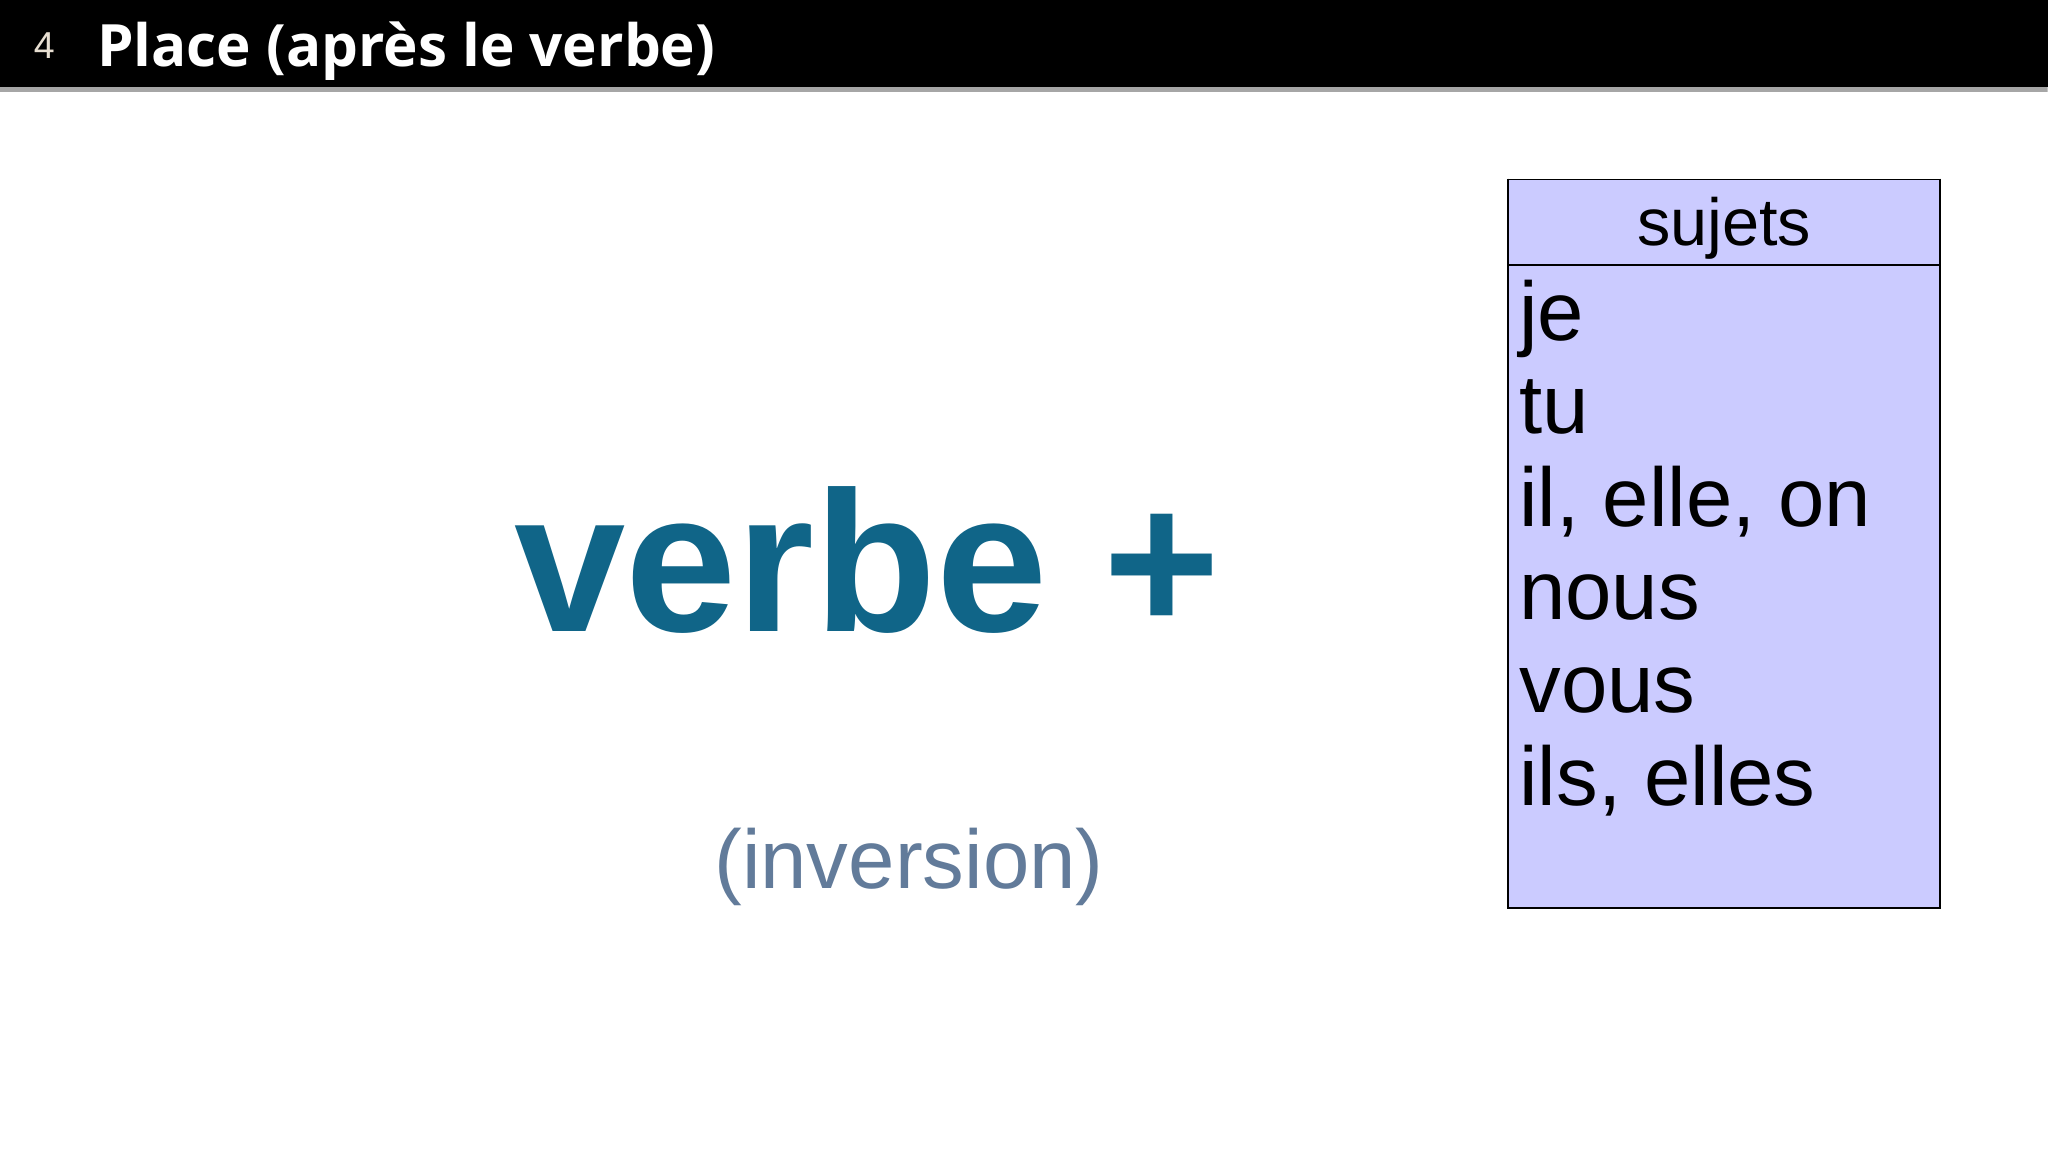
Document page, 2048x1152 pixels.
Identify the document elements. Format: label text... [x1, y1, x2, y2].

text_box verbe + [499, 424, 1236, 680]
table_cell je tu il, elle, on nous vous ils, elles [1509, 266, 1939, 907]
text_box (inversion) [700, 797, 1119, 913]
title Place (après le verbe) [91, 1, 2019, 86]
table_header sujets [1509, 180, 1939, 264]
